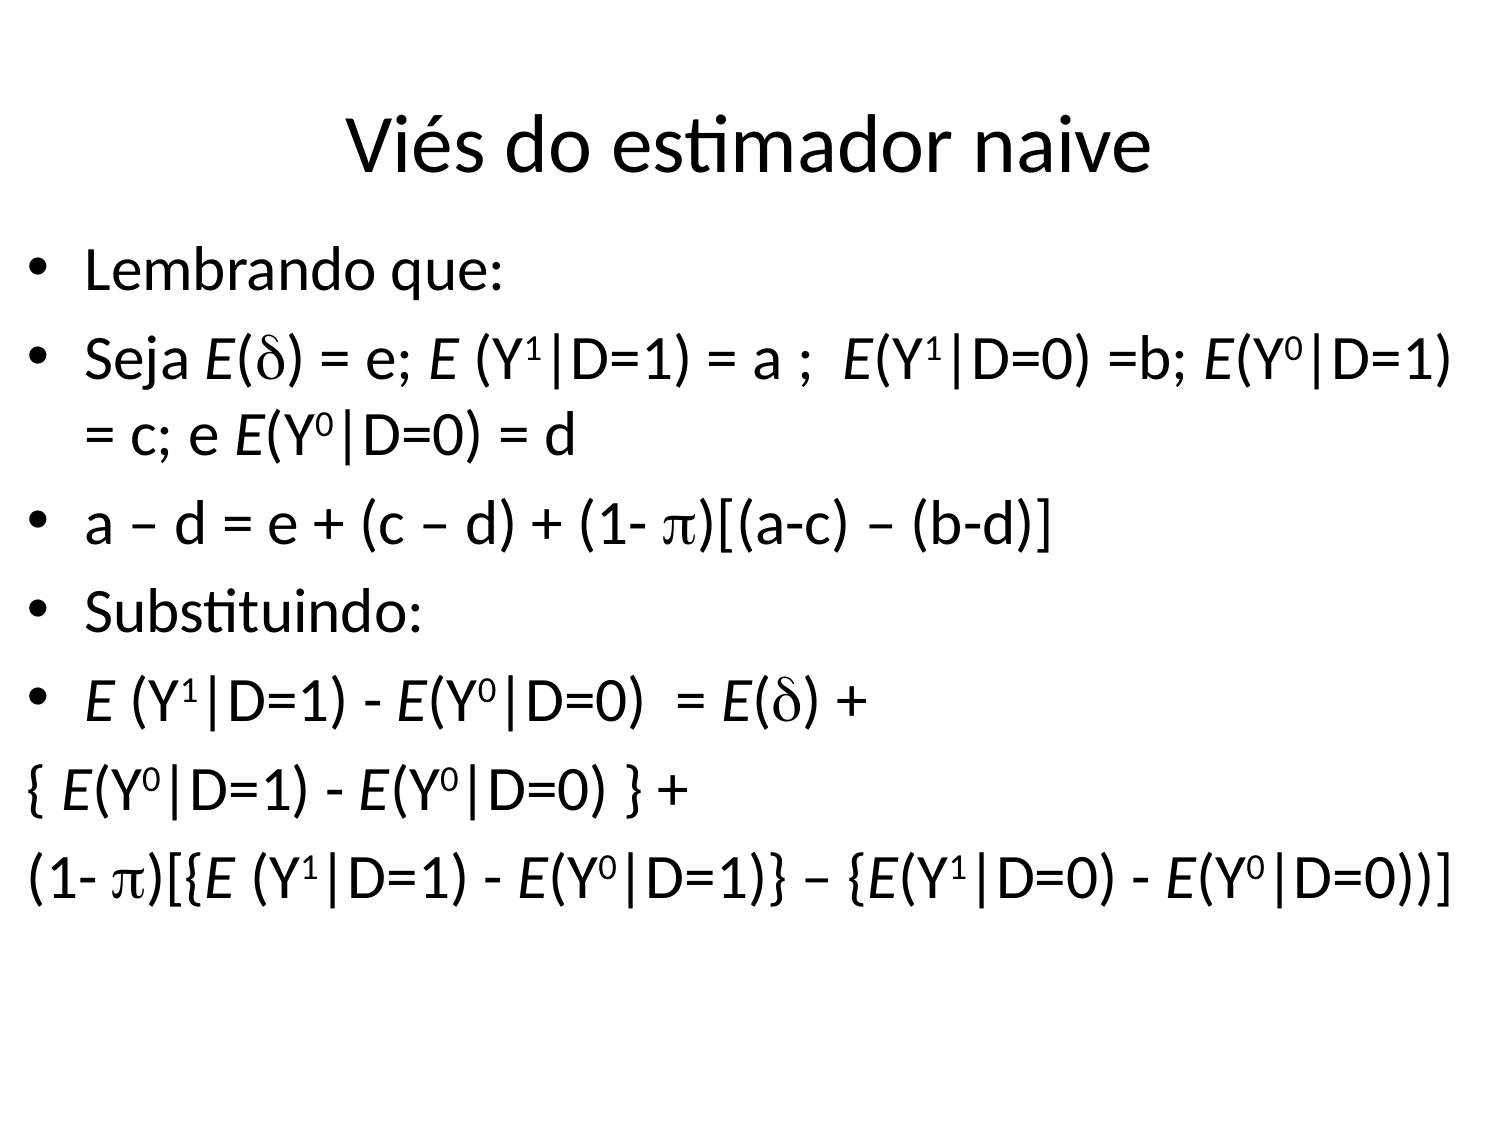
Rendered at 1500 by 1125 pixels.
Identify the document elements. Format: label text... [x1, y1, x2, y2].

title Viés do estimador naive [75, 45, 1425, 219]
list Lembrando que: Seja E() = e; E (Y1|D=1) = a ; E(Y1|D=0) =b; E(Y0|D=1) = c; e E(Y0|D=0) = d a – d = e + (c – d) + (1- )[(a-c) – (b-d)] Substituindo: E (Y1|D=1) - E(Y0|D=0) = E() + { E(Y0|D=1) - E(Y0|D=0) } + (1- )[{E (Y1|D=1) - E(Y0|D=1)} – {E(Y1|D=0) - E(Y0|D=0))] [11, 219, 1483, 963]
